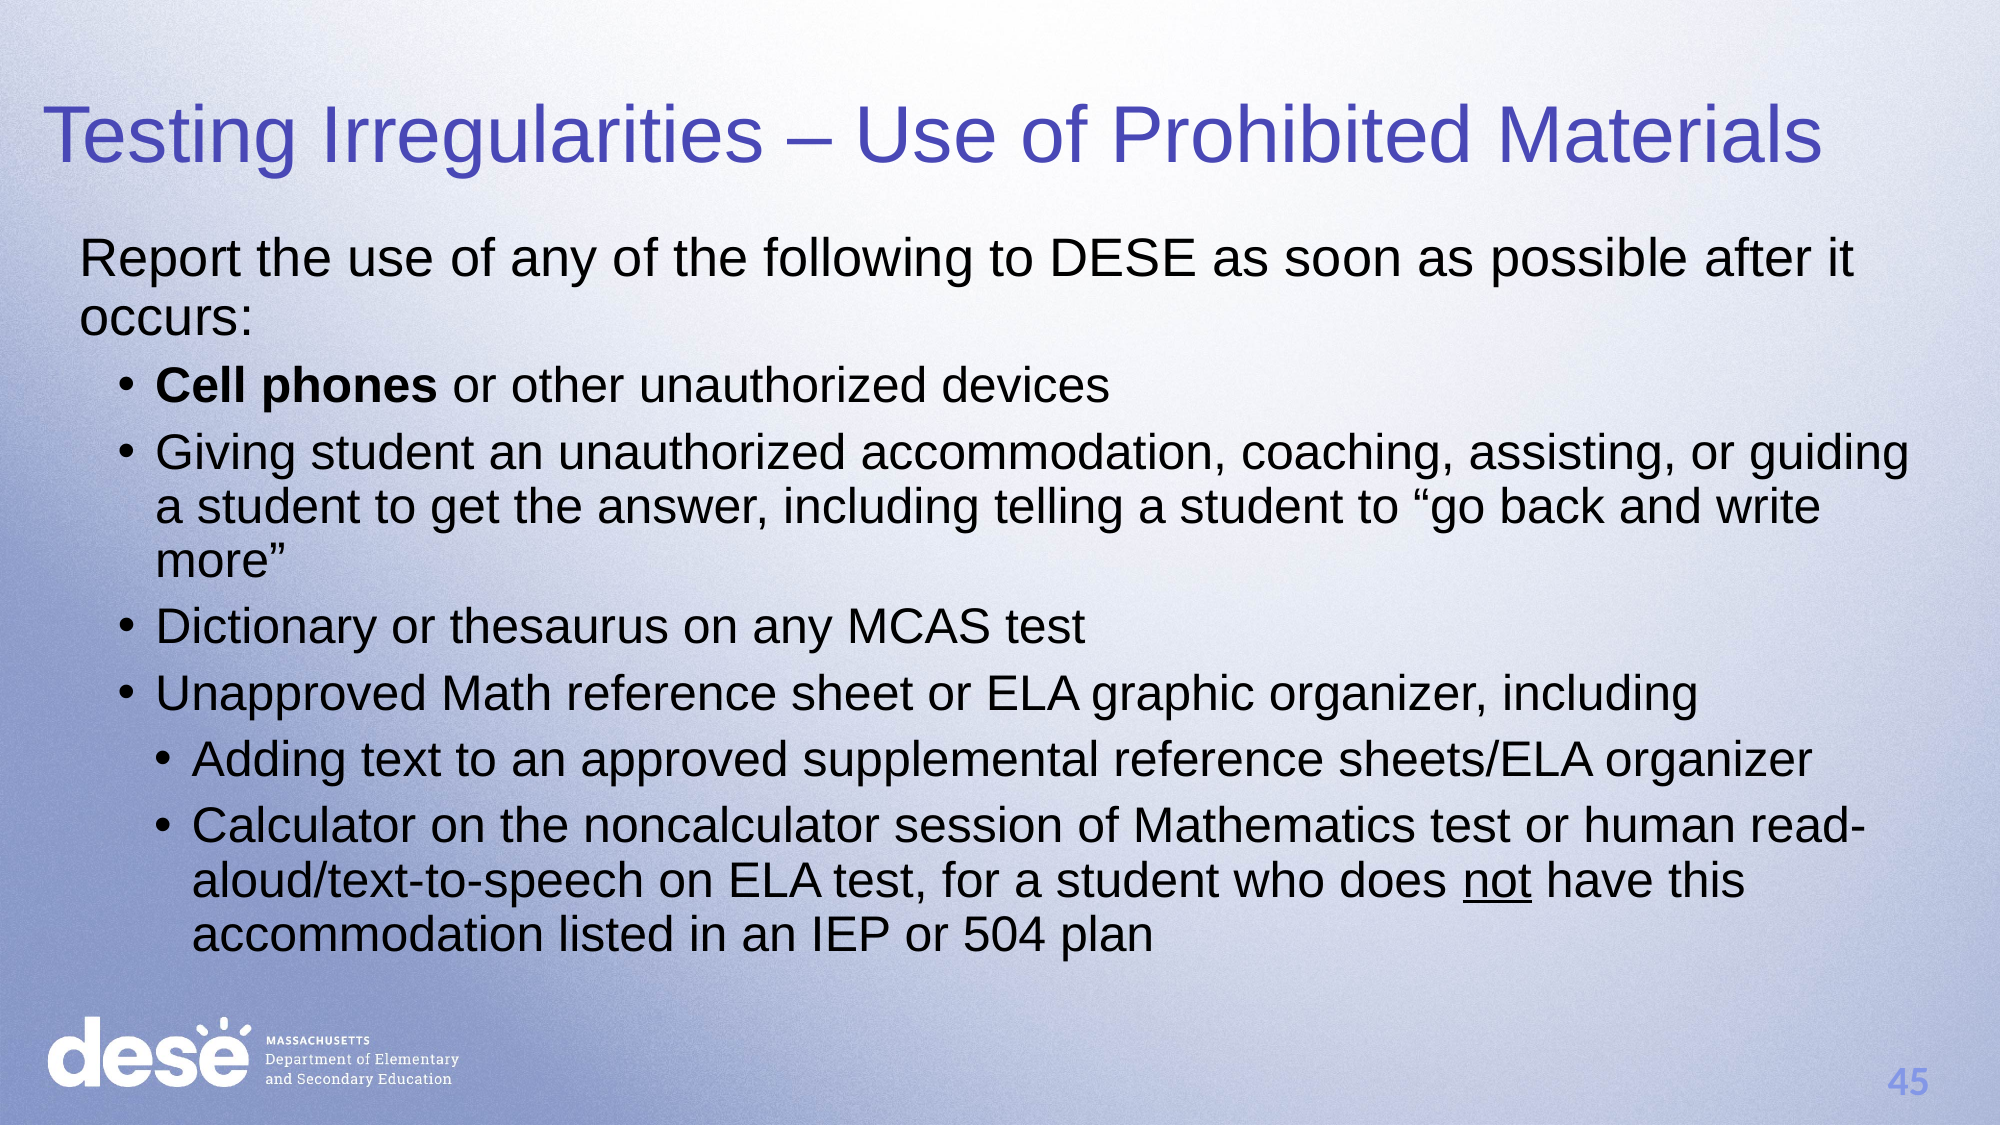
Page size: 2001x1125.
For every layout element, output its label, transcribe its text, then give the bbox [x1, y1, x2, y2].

title Testing Irregularities – Use of Prohibited Materials [27, 51, 1974, 223]
picture [0, 0, 2000, 1125]
list Report the use of any of the following to DESE as soon as possible after it occurs: Cell phones or other unauthorized devices Giving student an unauthorized accommodation, coaching, assisting, or guiding a student to get the answer, including telling a student to “go back and write more” Dictionary or thesaurus on any MCAS test Unapproved Math reference sheet or ELA graphic organizer, including Adding text to an approved supplemental reference sheets/ELA organizer Calculator on the noncalculator session of Mathematics test or human read-aloud/text-to-speech on ELA test, for a student who does not have this accommodation listed in an IEP or 504 plan [64, 222, 1936, 995]
